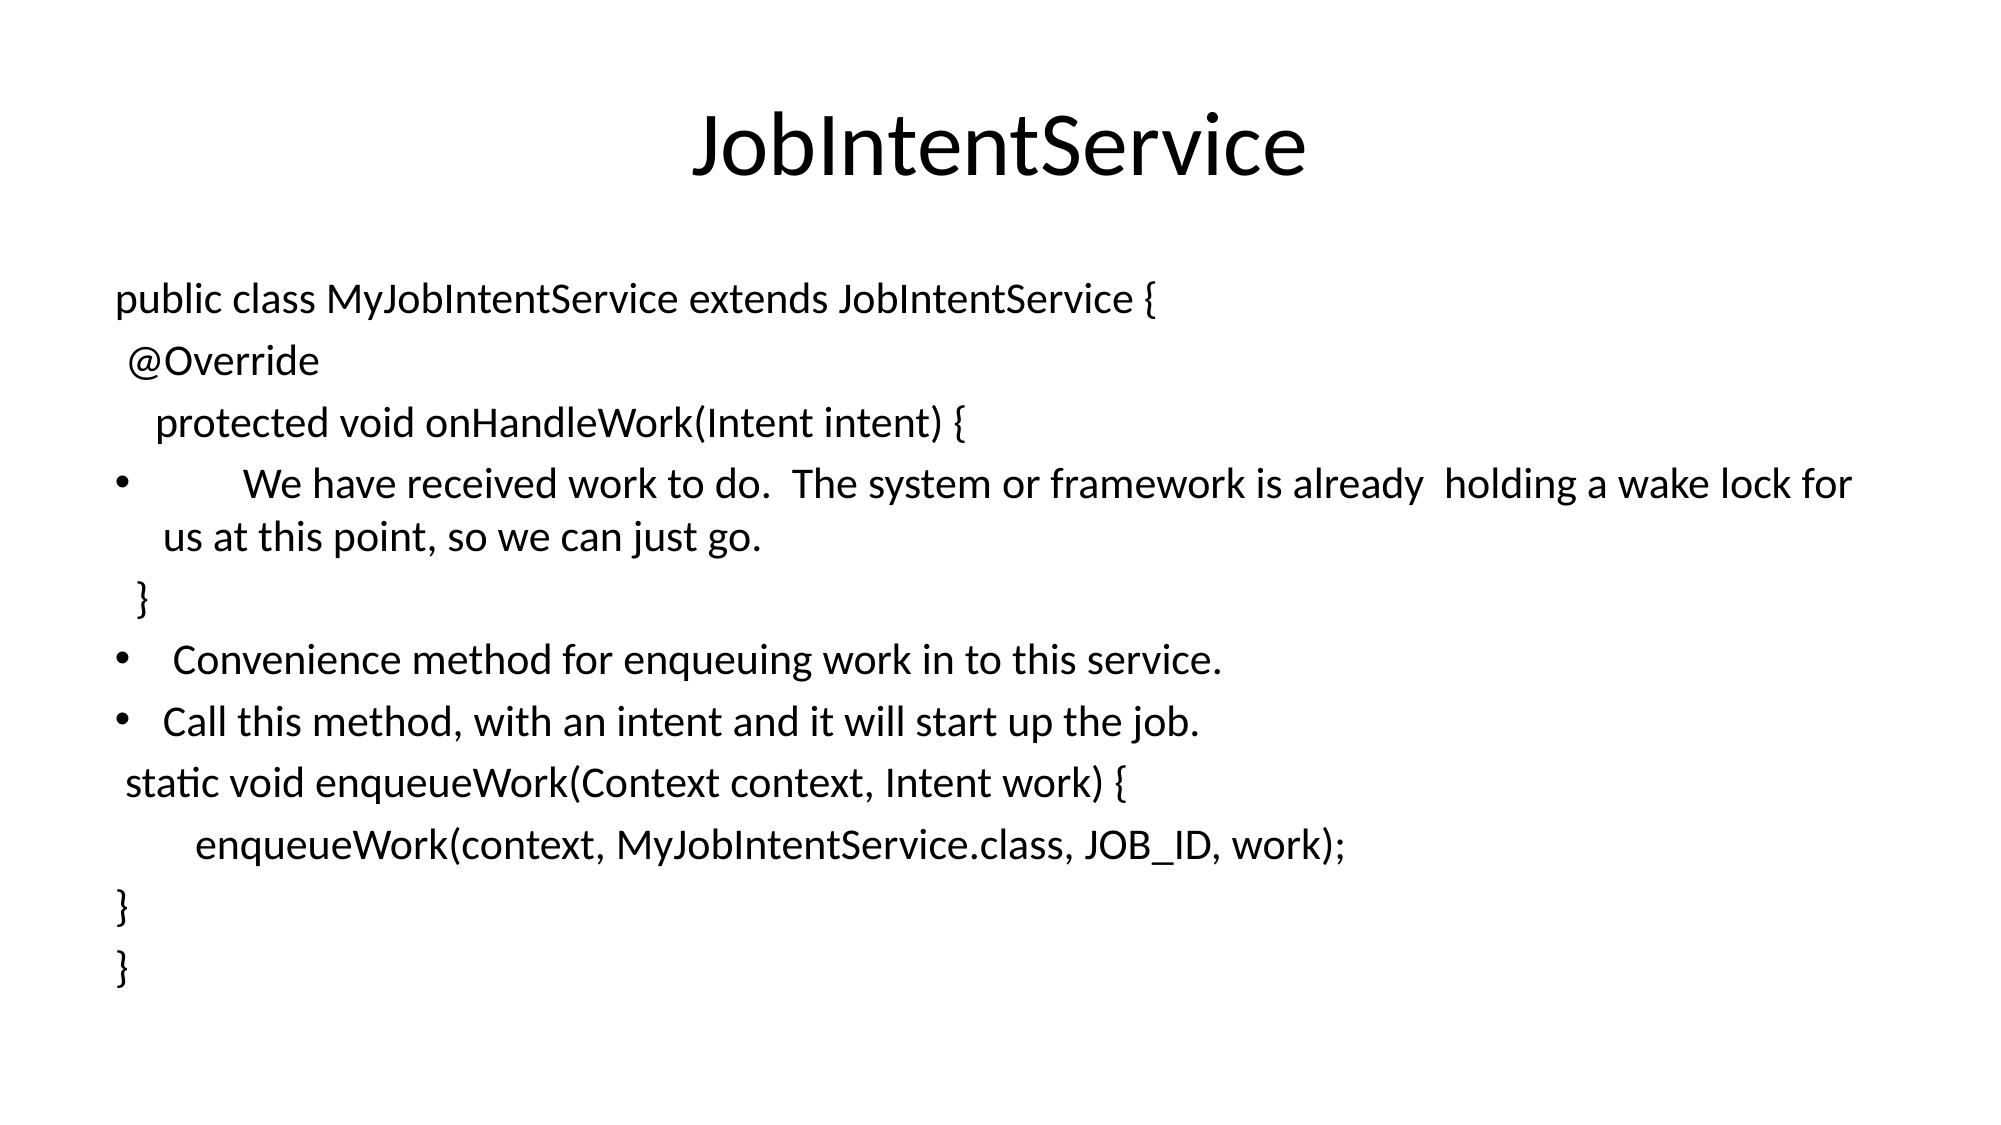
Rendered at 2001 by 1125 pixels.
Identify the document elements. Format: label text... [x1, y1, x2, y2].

list public class MyJobIntentService extends JobIntentService { @Override protected void onHandleWork(Intent intent) { We have received work to do. The system or framework is already holding a wake lock for us at this point, so we can just go. } Convenience method for enqueuing work in to this service. Call this method, with an intent and it will start up the job. static void enqueueWork(Context context, Intent work) { enqueueWork(context, MyJobIntentService.class, JOB_ID, work); } } [99, 262, 1900, 1005]
title JobIntentService [99, 45, 1900, 233]
